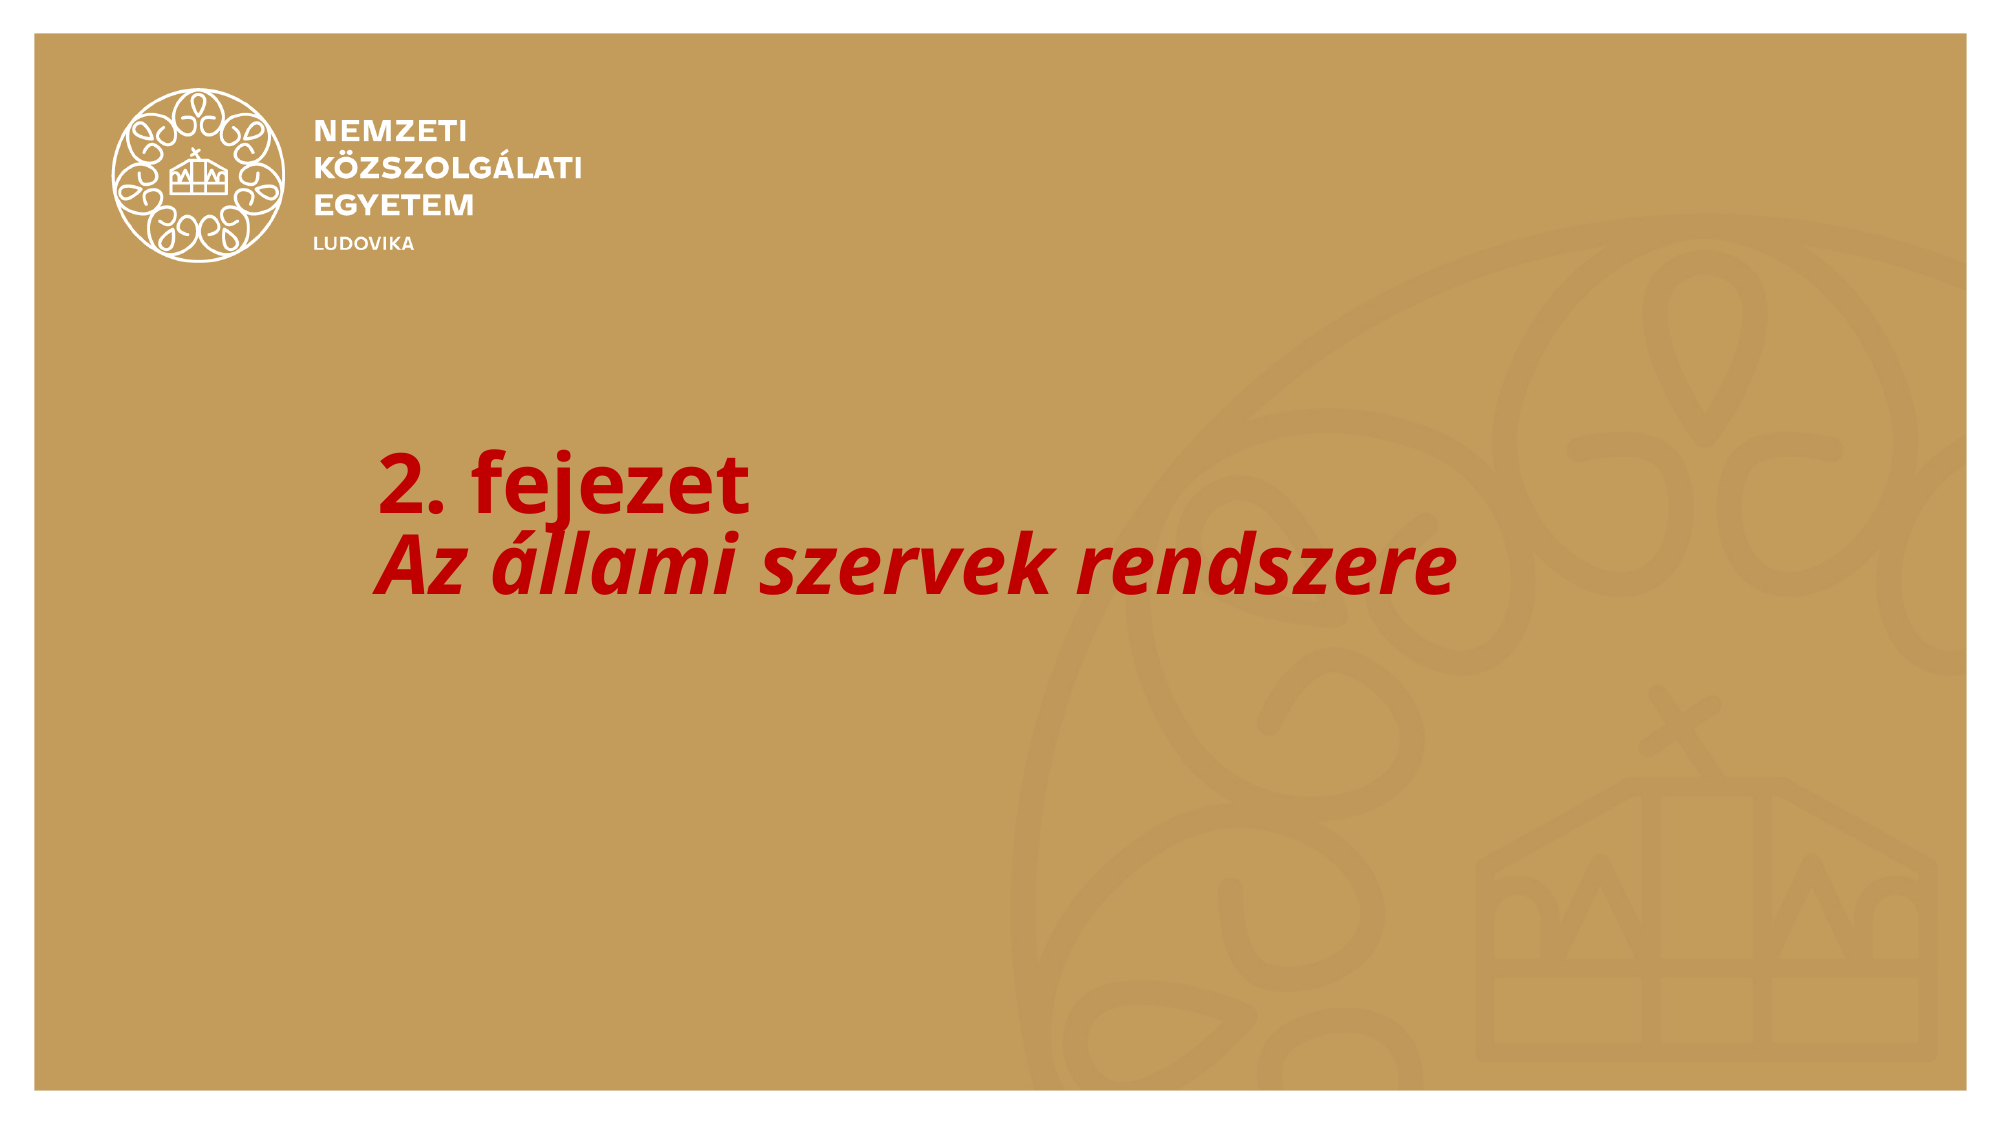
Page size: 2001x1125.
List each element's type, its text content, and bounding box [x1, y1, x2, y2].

subtitle Az állami szervek rendszere [362, 515, 1526, 803]
picture [0, 0, 2001, 1125]
title 2. fejezet [362, 349, 1638, 539]
